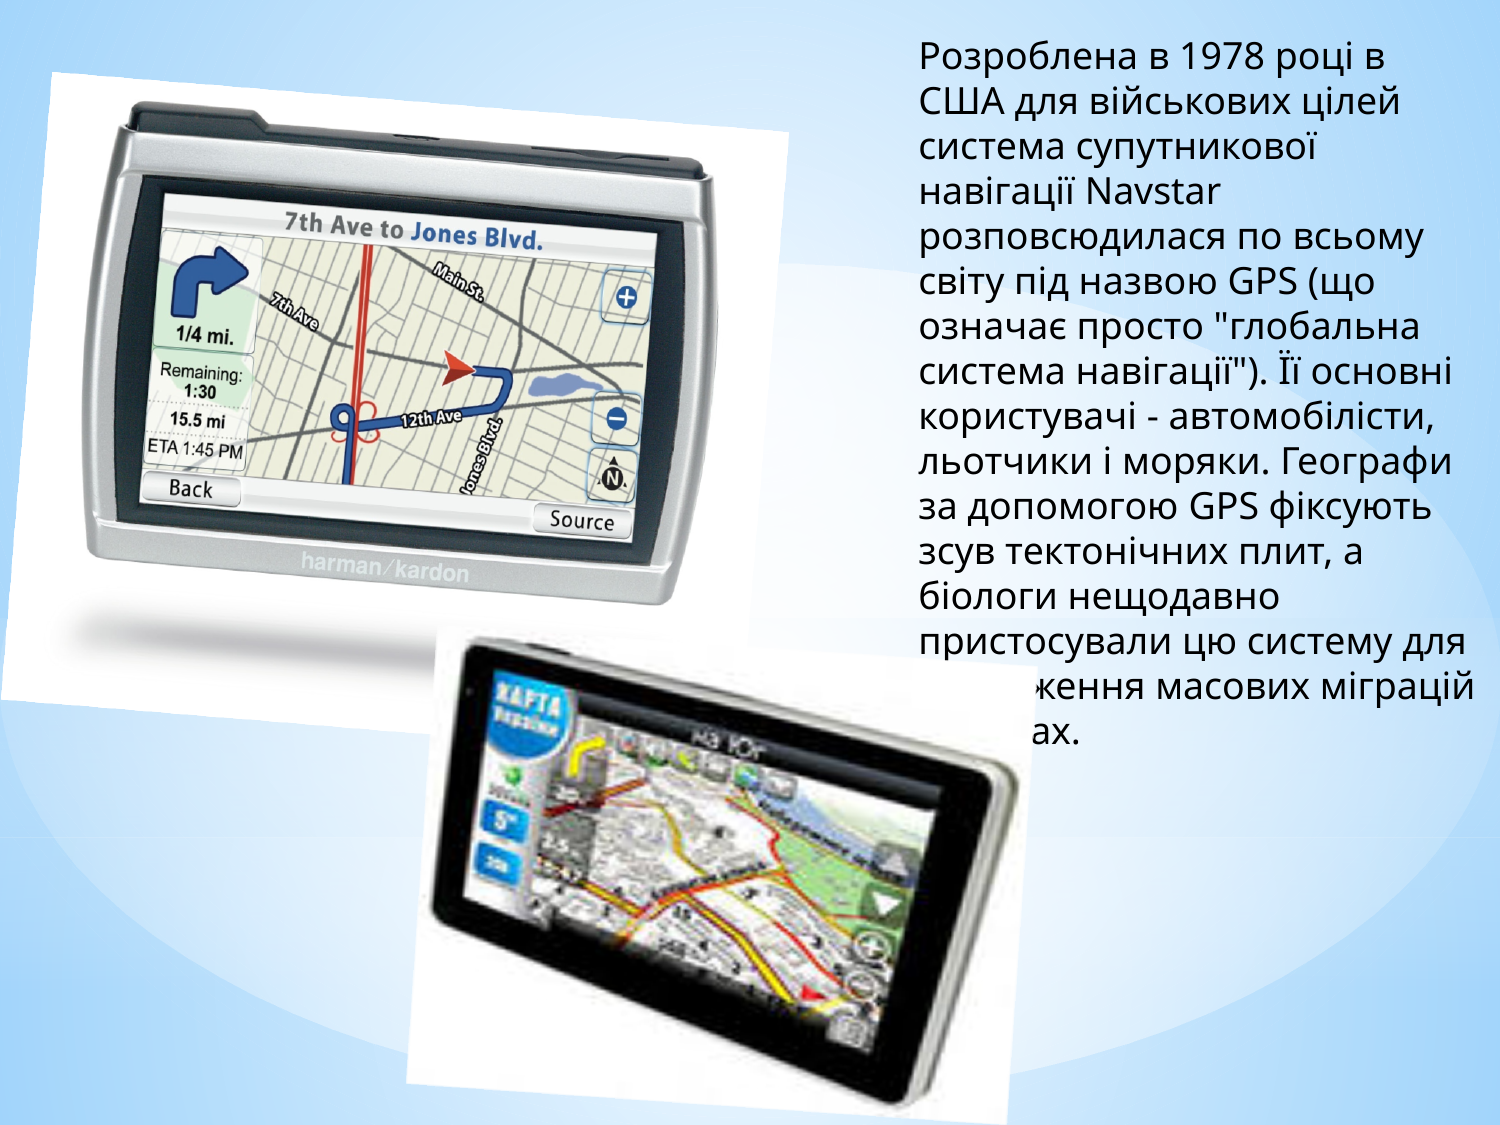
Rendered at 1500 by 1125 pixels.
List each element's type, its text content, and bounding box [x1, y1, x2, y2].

picture [1, 72, 1036, 1124]
text_box Розроблена в 1978 році в США для військових цілей система супутникової навігації Navstar розповсюдилася по всьому світу під назвою GPS (що означає просто "глобальна система навігації"). Її основні користувачі - автомобілісти, льотчики і моряки. Географи за допомогою GPS фіксують зсув тектонічних плит, а біологи нещодавно пристосували цю систему для відстеження масових міграцій черепах. [903, 24, 1496, 760]
